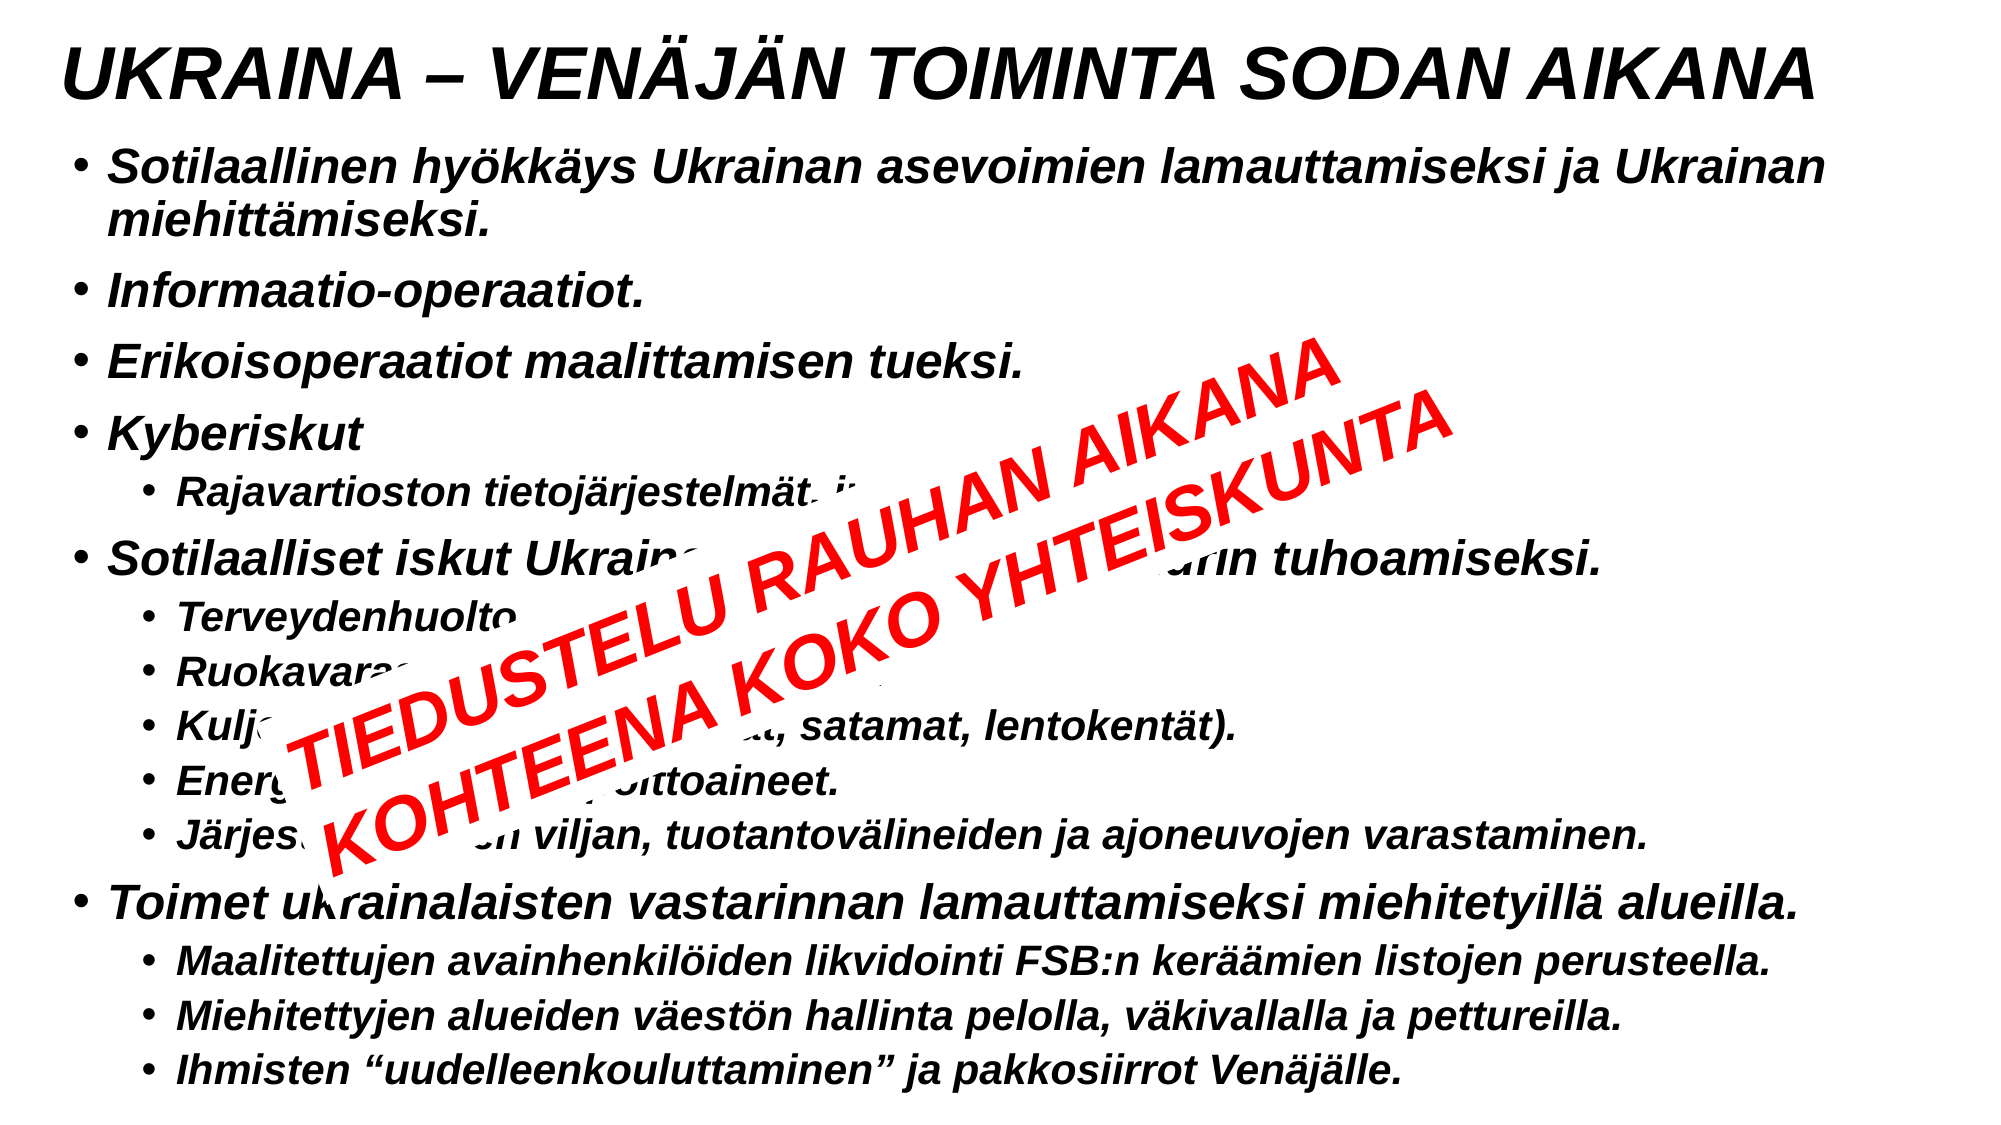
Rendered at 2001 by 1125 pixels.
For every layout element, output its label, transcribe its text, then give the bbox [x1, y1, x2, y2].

list Sotilaallinen hyökkäys Ukrainan asevoimien lamauttamiseksi ja Ukrainan miehittämiseksi. Informaatio-operaatiot. Erikoisoperaatiot maalittamisen tueksi. Kyberiskut Rajavartioston tietojärjestelmät, junaliikenteen ohjaus… Sotilaalliset iskut Ukrainan siviili-infrastruktuurin tuhoamiseksi. Terveydenhuolto. Ruokavarastot ja tuotantolaitokset. Kuljetusjärjestelmä (tiet, sillat, satamat, lentokentät). Energiantuotanto ja polttoaineet. Järjestelmällinen viljan, tuotantovälineiden ja ajoneuvojen varastaminen. Toimet ukrainalaisten vastarinnan lamauttamiseksi miehitetyillä alueilla. Maalitettujen avainhenkilöiden likvidointi FSB:n keräämien listojen perusteella. Miehitettyjen alueiden väestön hallinta pelolla, väkivallalla ja pettureilla. Ihmisten “uudelleenkouluttaminen” ja pakkosiirrot Venäjälle. [57, 133, 2000, 1107]
title UKRAINA – VENÄJÄN TOIMINTA SODAN AIKANA [45, 9, 1943, 141]
text_box TIEDUSTELU RAUHAN AIKANA KOHTEENA KOKO YHTEISKUNTA [255, 265, 1481, 905]
